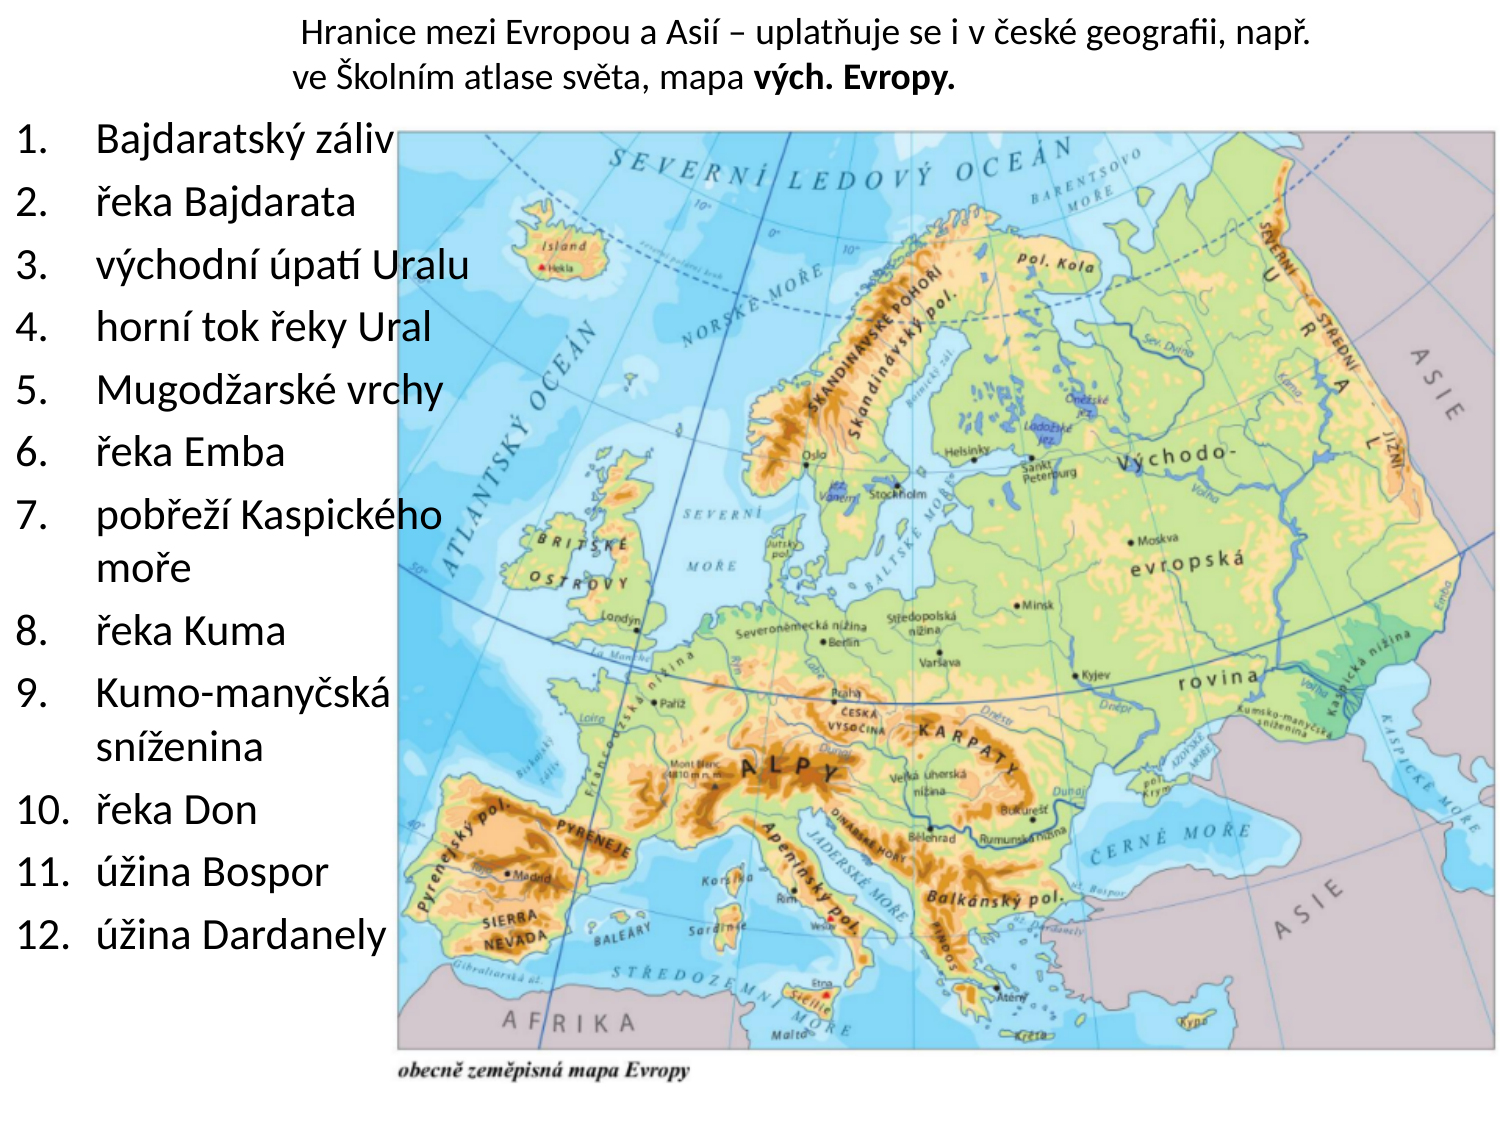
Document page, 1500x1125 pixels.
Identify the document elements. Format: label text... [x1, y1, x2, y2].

text_box Hranice mezi Evropou a Asií – uplatňuje se i v české geografii, např. ve Školním atlase světa, mapa vých. Evropy. [277, 0, 1424, 105]
picture [324, 54, 1500, 1125]
list Bajdaratský záliv řeka Bajdarata východní úpatí Uralu horní tok řeky Ural Mugodžarské vrchy řeka Emba pobřeží Kaspického moře řeka Kuma Kumo-manyčská sníženina řeka Don úžina Bospor úžina Dardanely [0, 101, 319, 988]
